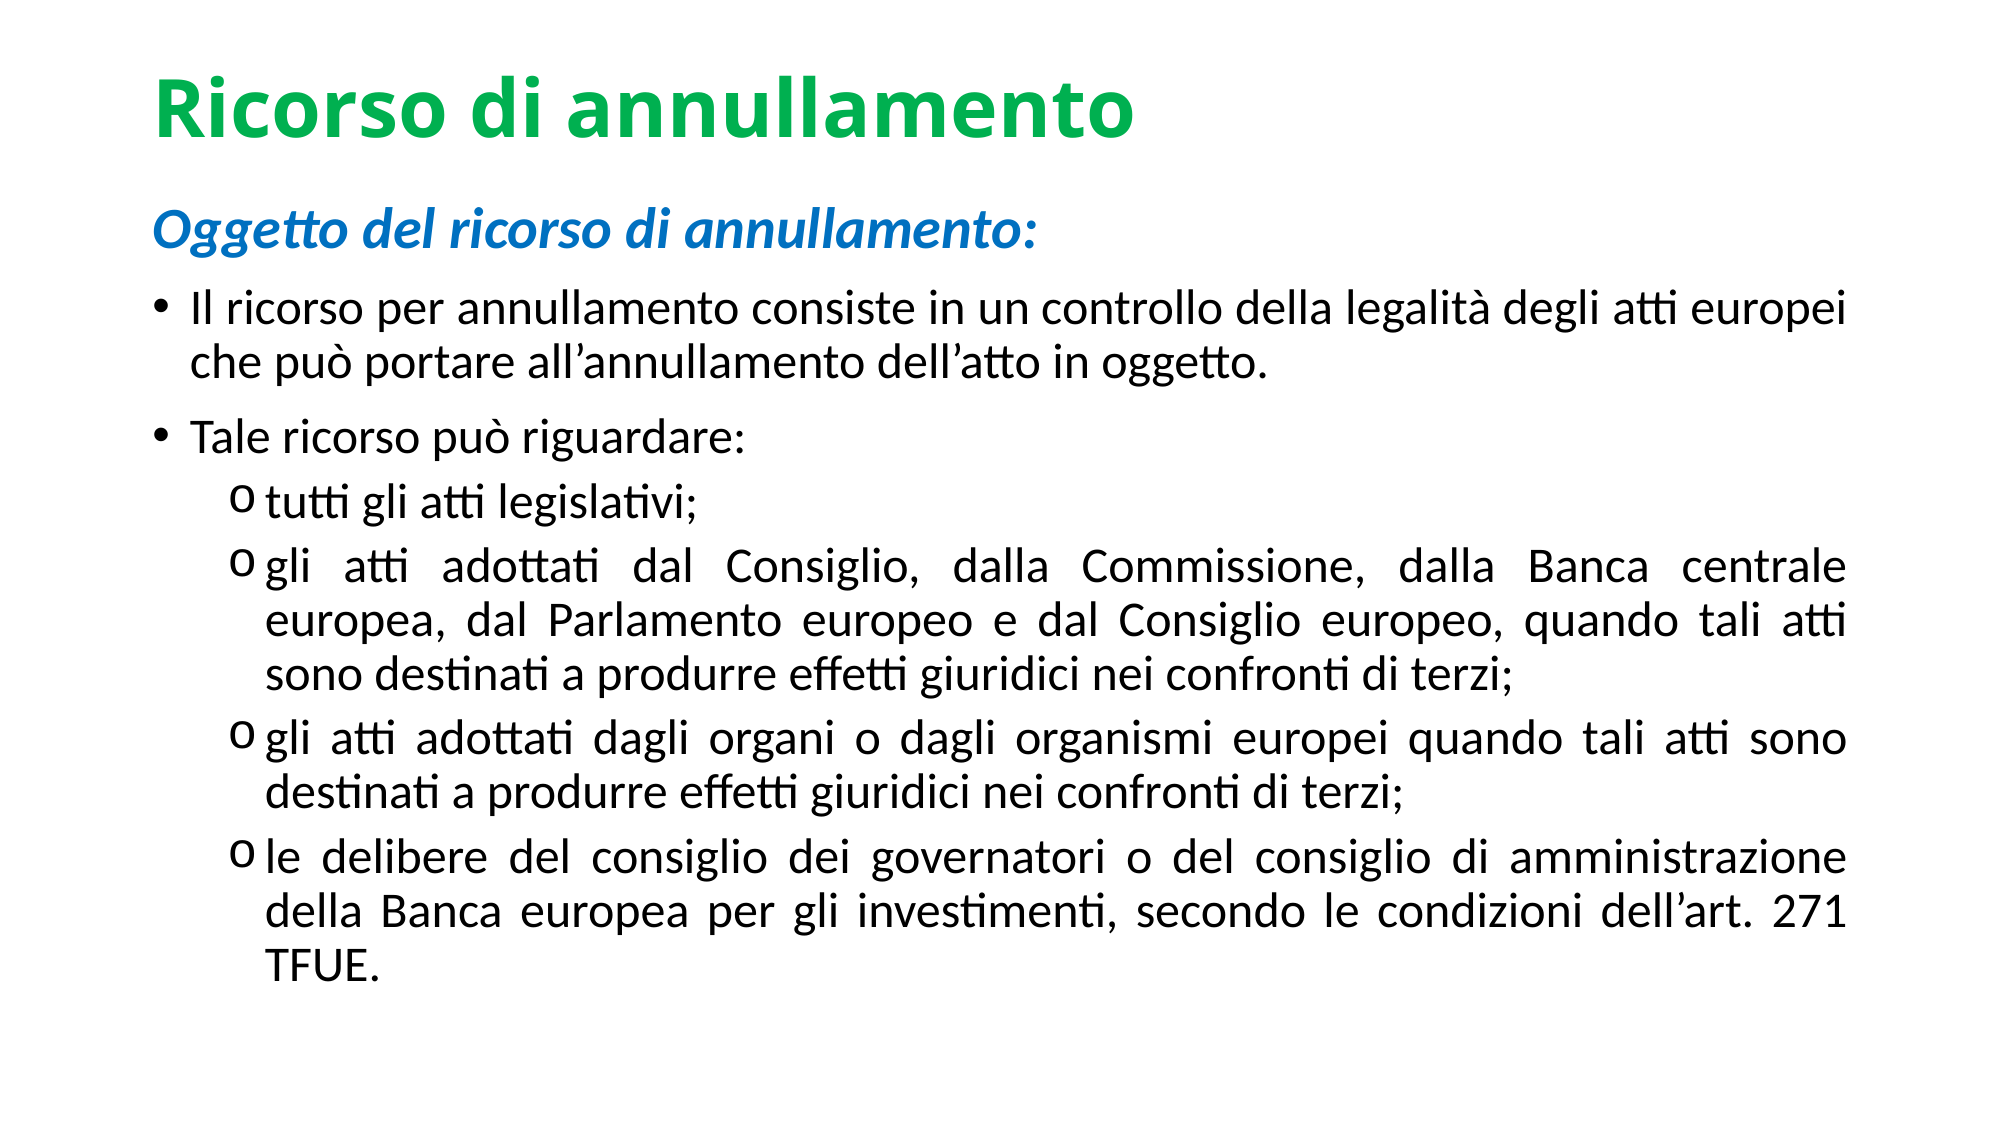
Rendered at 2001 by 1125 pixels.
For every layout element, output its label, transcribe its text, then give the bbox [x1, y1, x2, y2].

title Ricorso di annullamento [137, 59, 1863, 163]
list Oggetto del ricorso di annullamento: Il ricorso per annullamento consiste in un controllo della legalità degli atti europei che può portare all’annullamento dell’atto in oggetto. Tale ricorso può riguardare: tutti gli atti legislativi; gli atti adottati dal Consiglio, dalla Commissione, dalla Banca centrale europea, dal Parlamento europeo e dal Consiglio europeo, quando tali atti sono destinati a produrre effetti giuridici nei confronti di terzi; gli atti adottati dagli organi o dagli organismi europei quando tali atti sono destinati a produrre effetti giuridici nei confronti di terzi; le delibere del consiglio dei governatori o del consiglio di amministrazione della Banca europea per gli investimenti, secondo le condizioni dell’art. 271 TFUE. [137, 190, 1863, 1042]
